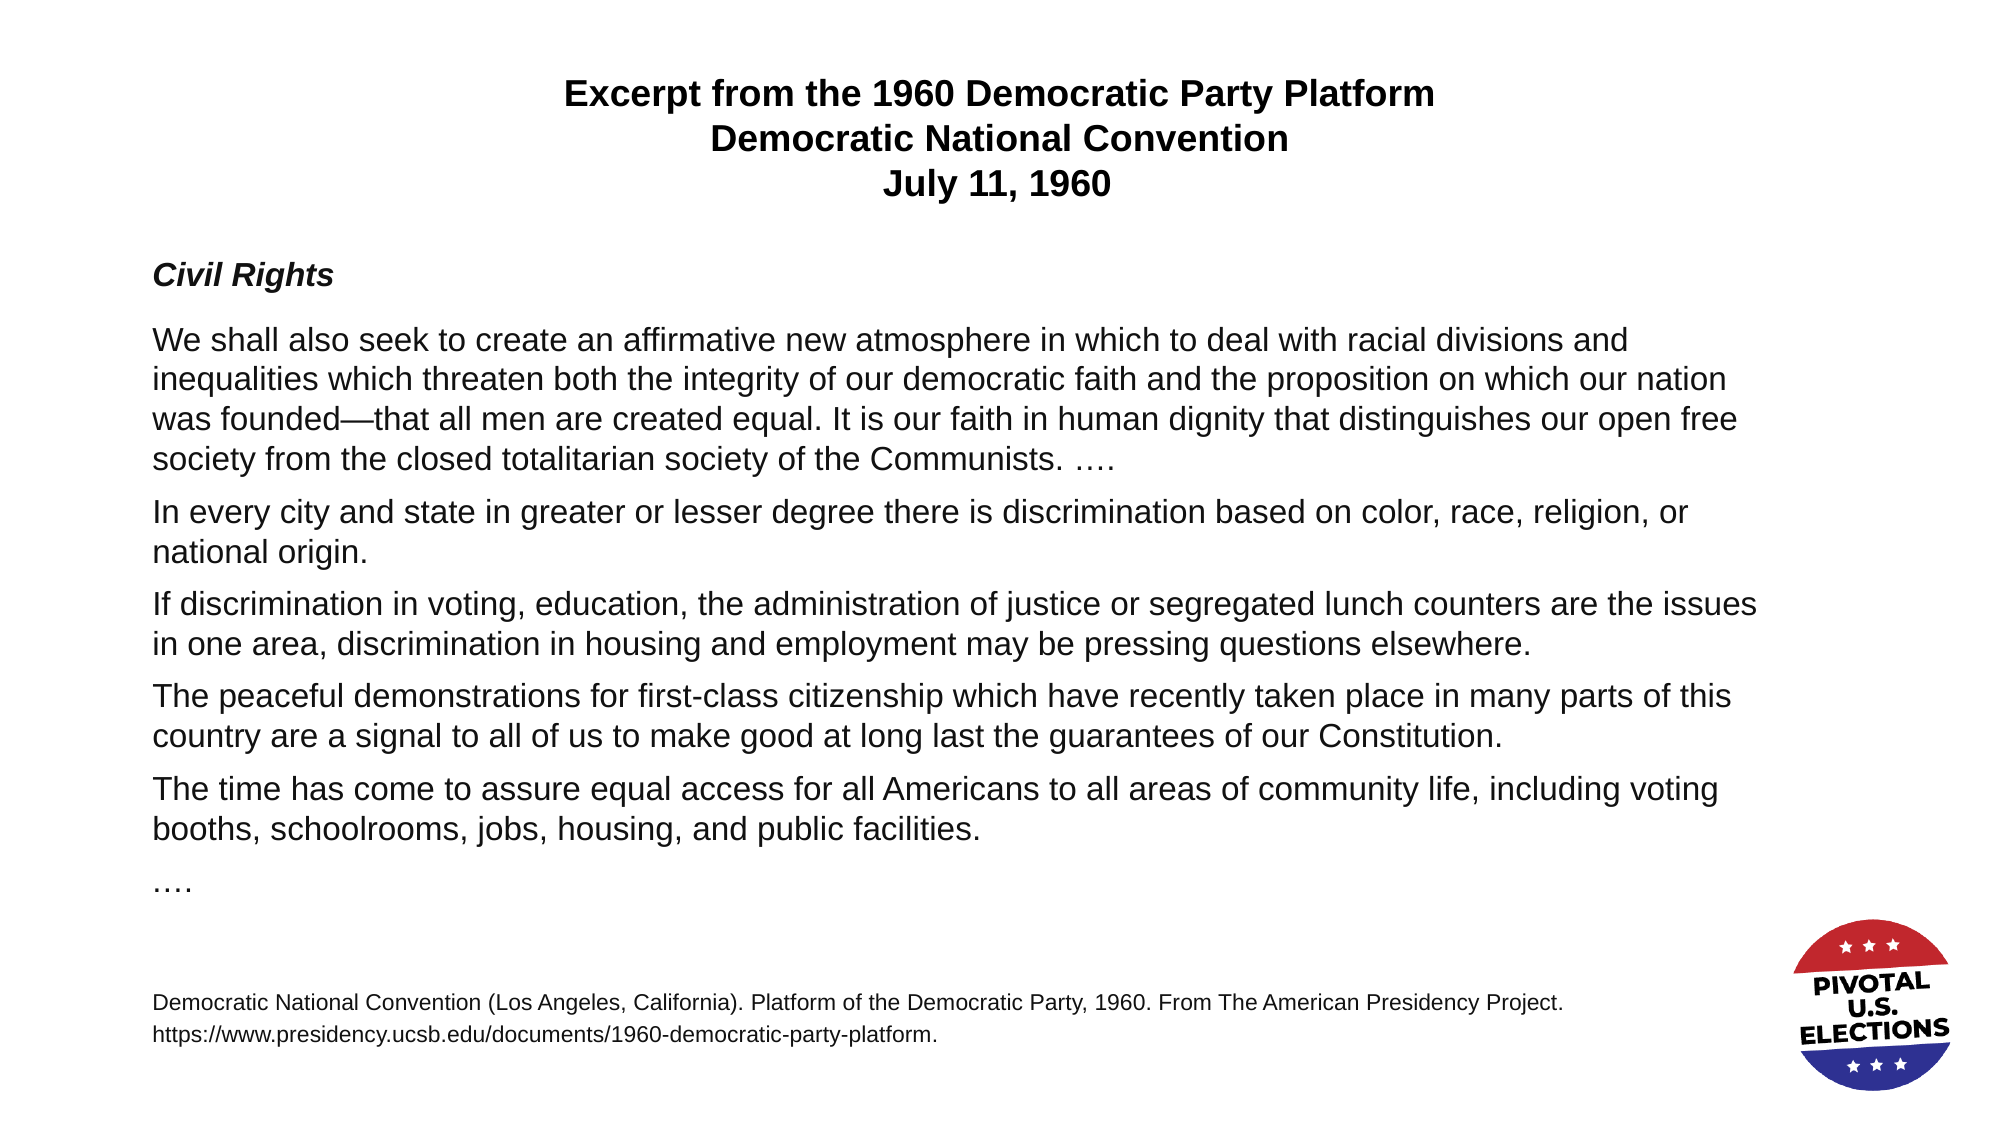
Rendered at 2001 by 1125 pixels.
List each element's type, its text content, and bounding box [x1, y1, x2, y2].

title Excerpt from the 1960 Democratic Party Platform Democratic National Convention July 11, 1960 [137, 59, 1863, 213]
text_box Civil Rights We shall also seek to create an affirmative new atmosphere in which to deal with racial divisions and inequalities which threaten both the integrity of our democratic faith and the proposition on which our nation was founded—that all men are created equal. It is our faith in human dignity that distinguishes our open free society from the closed totalitarian society of the Communists. …. In every city and state in greater or lesser degree there is discrimination based on color, race, religion, or national origin. If discrimination in voting, education, the administration of justice or segregated lunch counters are the issues in one area, discrimination in housing and employment may be pressing questions elsewhere. The peaceful demonstrations for first-class citizenship which have recently taken place in many parts of this country are a signal to all of us to make good at long last the guarantees of our Constitution. The time has come to assure equal access for all Americans to all areas of community life, including voting booths, schoolrooms, jobs, housing, and public facilities. .… [137, 245, 1788, 907]
picture [1787, 919, 1961, 1091]
list Democratic National Convention (Los Angeles, California). Platform of the Democratic Party, 1960. From The American Presidency Project. https://www.presidency.ucsb.edu/documents/1960-democratic-party-platform. [137, 976, 1775, 1082]
